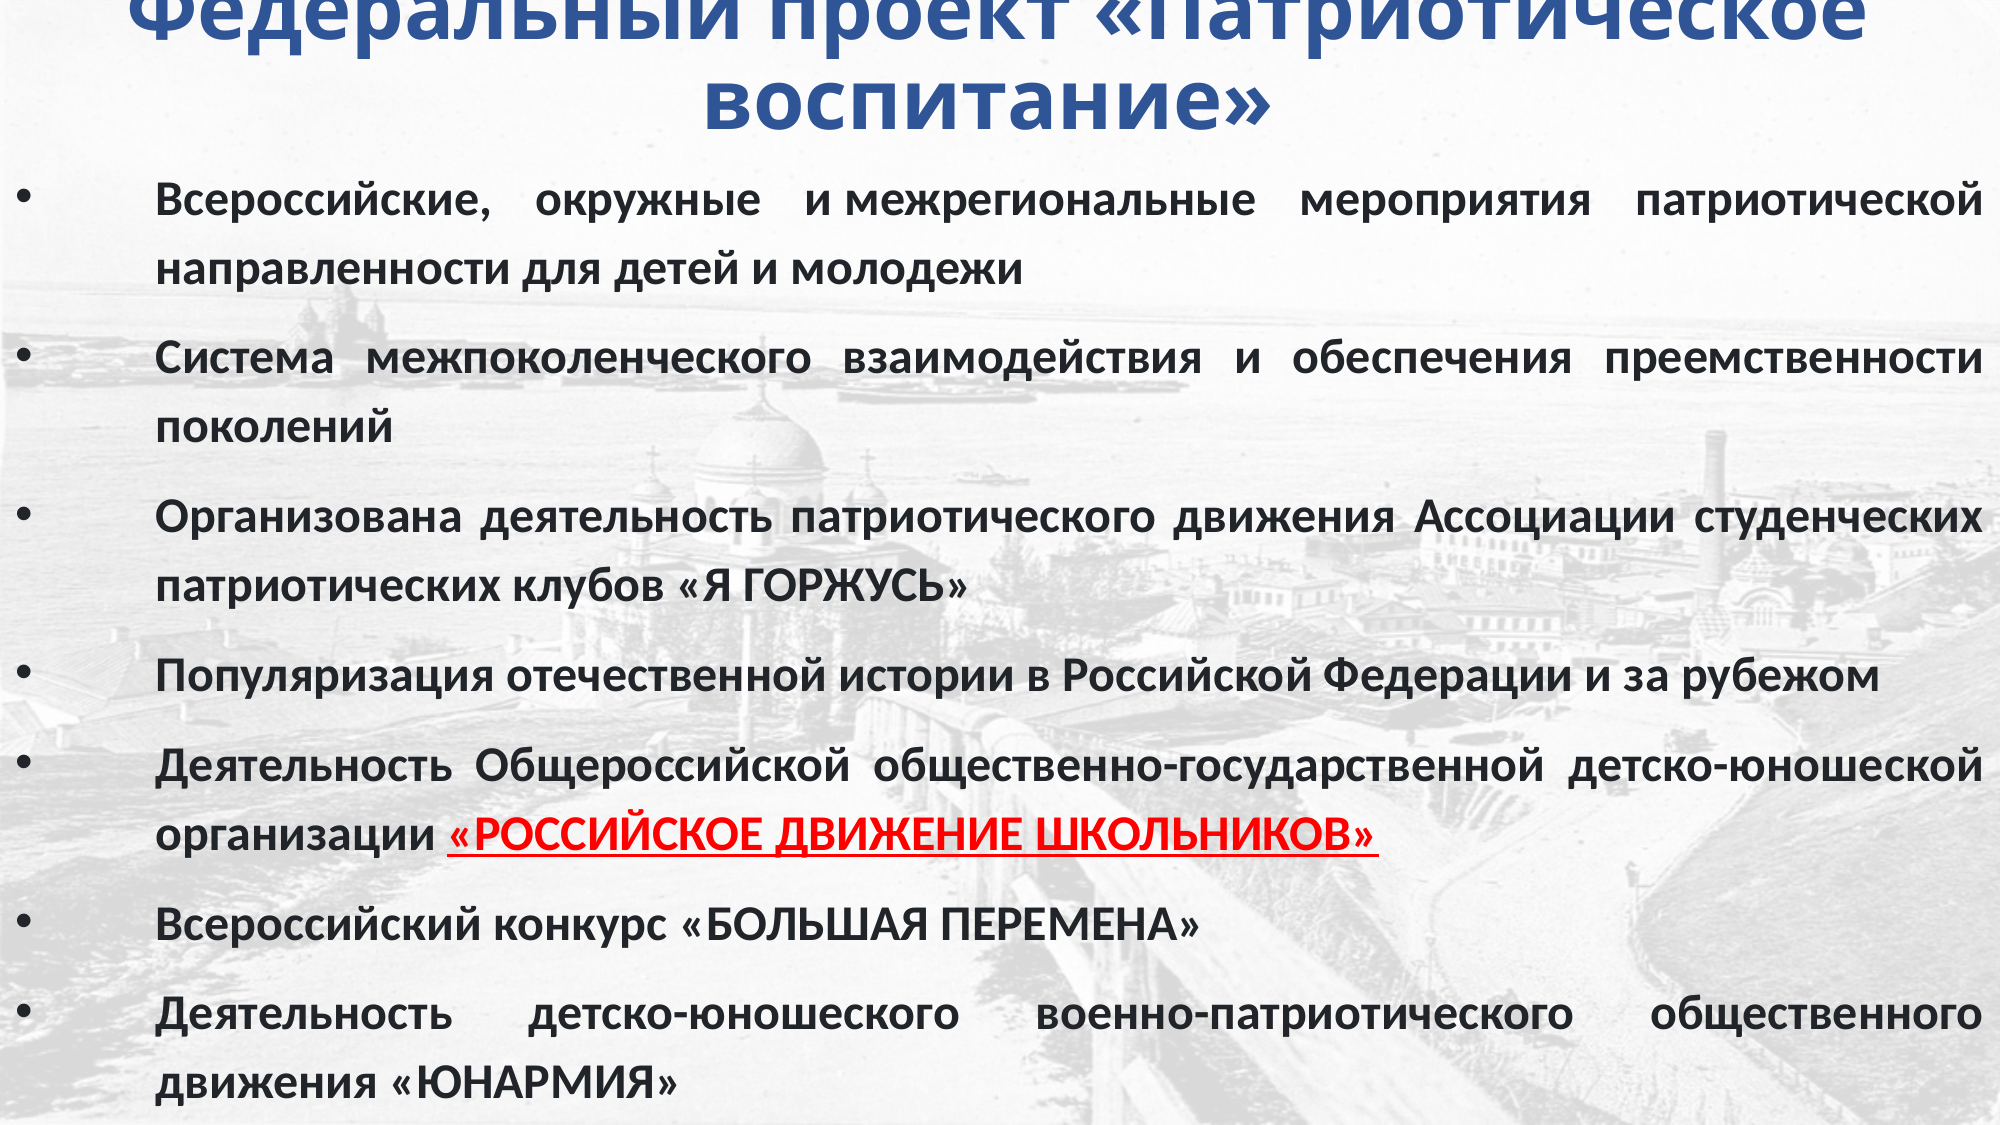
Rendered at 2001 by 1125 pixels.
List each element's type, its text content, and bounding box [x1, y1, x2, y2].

title Федеральный проект «Патриотическое воспитание» [18, 16, 1979, 148]
subtitle Всероссийские, окружные и межрегиональные мероприятия патриотической направленности для детей и молодежи Система межпоколенческого взаимодействия и обеспечения преемственности поколений Организована деятельность патриотического движения Ассоциации студенческих патриотических клубов «Я ГОРЖУСЬ» Популяризация отечественной истории в Российской Федерации и за рубежом Деятельность Общероссийской общественно-государственной детско-юношеской организации «РОССИЙСКОЕ ДВИЖЕНИЕ ШКОЛЬНИКОВ» Всероссийский конкурс «БОЛЬШАЯ ПЕРЕМЕНА» Деятельность детско-юношеского военно-патриотического общественного движения «ЮНАРМИЯ» [0, 148, 2000, 1115]
